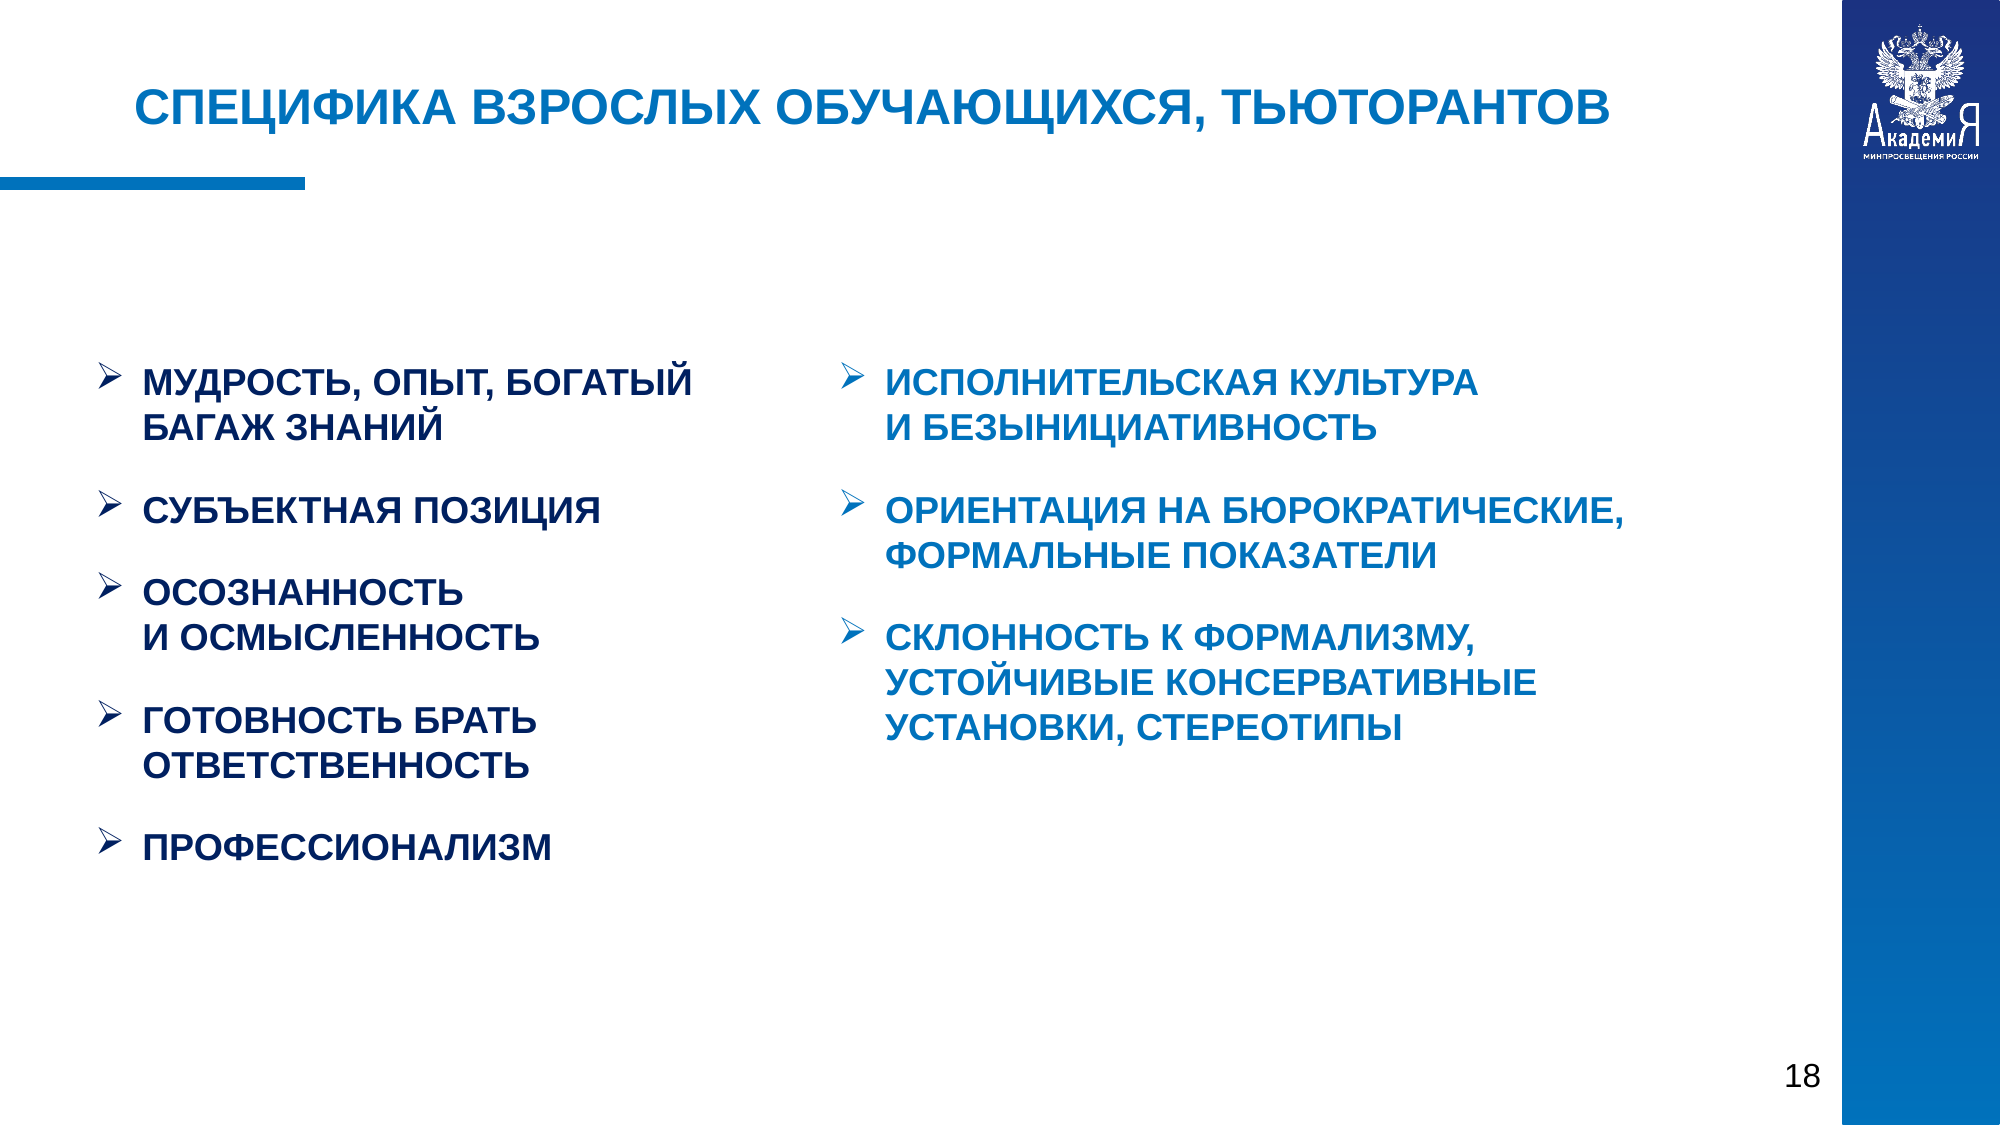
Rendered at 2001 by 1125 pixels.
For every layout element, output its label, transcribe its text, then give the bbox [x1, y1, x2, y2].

text_box СПЕЦИФИКА ВЗРОСЛЫХ ОБУЧАЮЩИХСЯ, ТЬЮТОРАНТОВ [119, 101, 1943, 205]
picture [1863, 24, 1979, 160]
text_box ИСПОЛНИТЕЛЬСКАЯ КУЛЬТУРА И БЕЗЫНИЦИАТИВНОСТЬ ОРИЕНТАЦИЯ НА БЮРОКРАТИЧЕСКИЕ, ФОРМАЛЬНЫЕ ПОКАЗАТЕЛИ СКЛОННОСТЬ К ФОРМАЛИЗМУ, УСТОЙЧИВЫЕ КОНСЕРВАТИВНЫЕ УСТАНОВКИ, СТЕРЕОТИПЫ [823, 542, 1697, 646]
text_box МУДРОСТЬ, ОПЫТ, БОГАТЫЙ БАГАЖ ЗНАНИЙ СУБЪЕКТНАЯ ПОЗИЦИЯ ОСОЗНАННОСТЬ И ОСМЫСЛЕННОСТЬ ГОТОВНОСТЬ БРАТЬ ОТВЕТСТВЕННОСТЬ ПРОФЕССИОНАЛИЗМ [80, 386, 739, 923]
